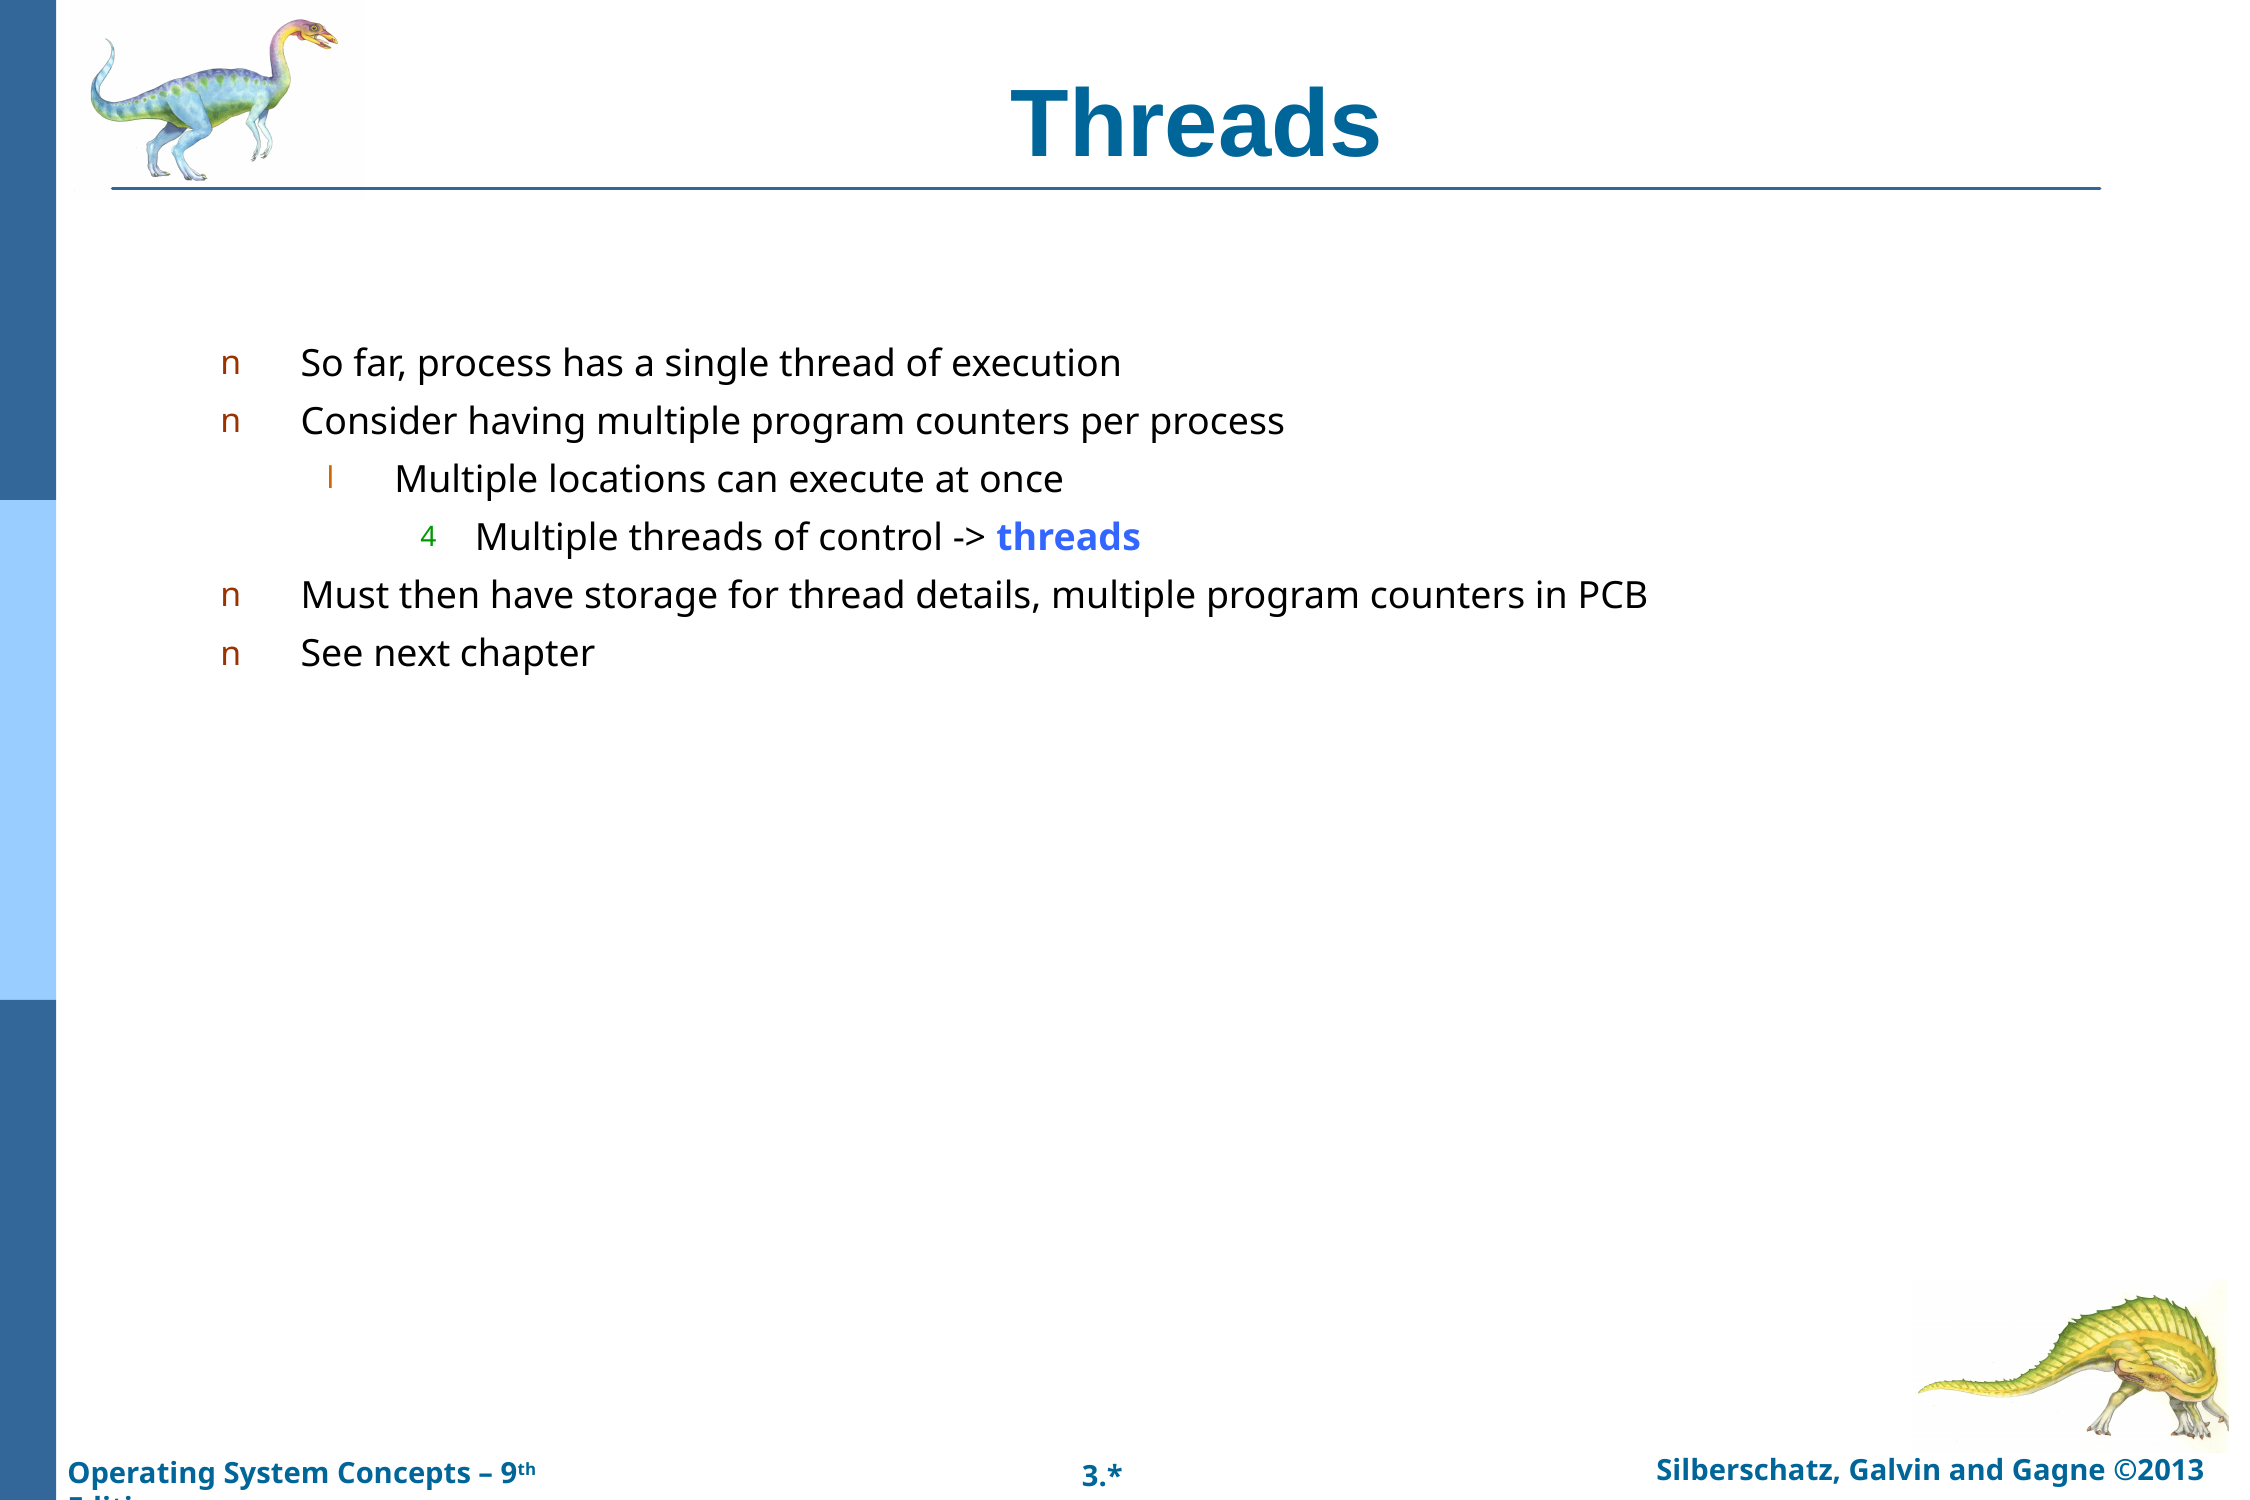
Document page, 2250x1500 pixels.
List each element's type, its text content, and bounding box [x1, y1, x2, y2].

list So far, process has a single thread of execution Consider having multiple program counters per process Multiple locations can execute at once Multiple threads of control -> threads Must then have storage for thread details, multiple program counters in PCB See next chapter [198, 328, 1916, 1200]
title Threads [256, 60, 2138, 187]
picture [70, 0, 365, 199]
picture [1913, 1279, 2229, 1453]
